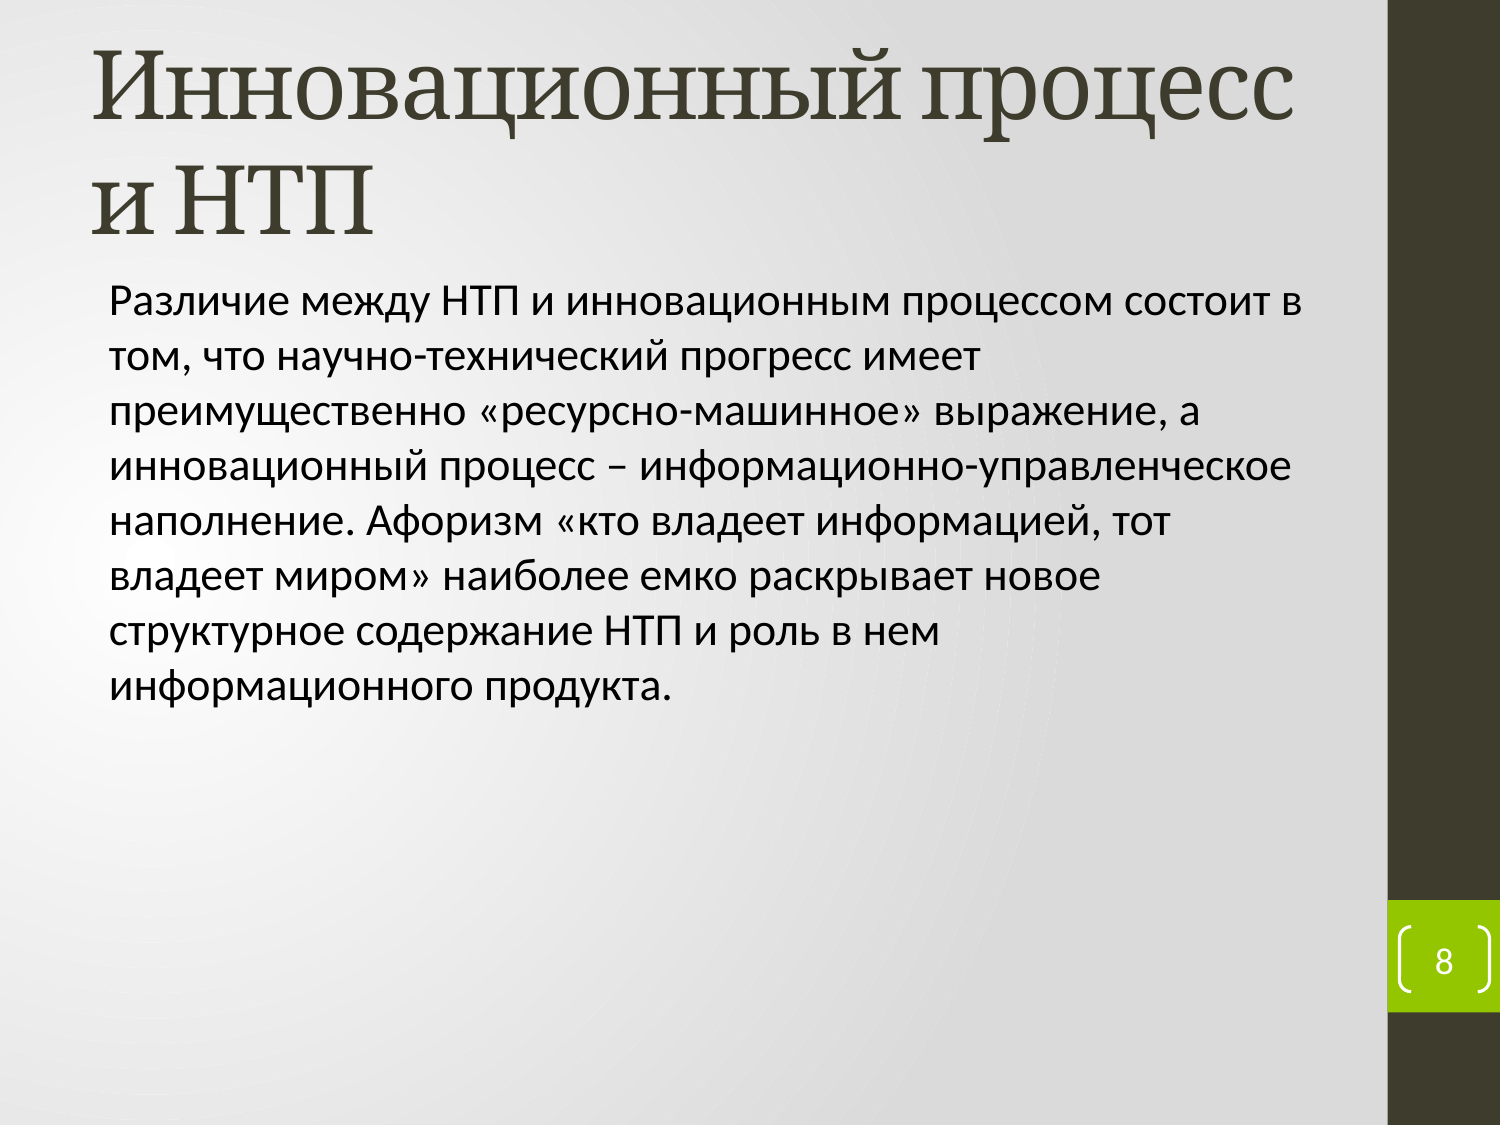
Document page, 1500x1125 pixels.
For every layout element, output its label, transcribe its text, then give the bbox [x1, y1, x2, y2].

slide_number 8 [1397, 925, 1492, 994]
title Инновационный процесс и НТП [75, 45, 1325, 233]
list Различие между НТП и инновационным процессом состоит в том, что научно-технический прогресс имеет преимущественно «ресурсно-машинное» выражение, а инновационный процесс – информационно-управленческое наполнение. Афоризм «кто владеет информацией, тот владеет миром» наиболее емко раскрывает новое структурное содержание НТП и роль в нем информационного продукта. [75, 262, 1325, 1050]
